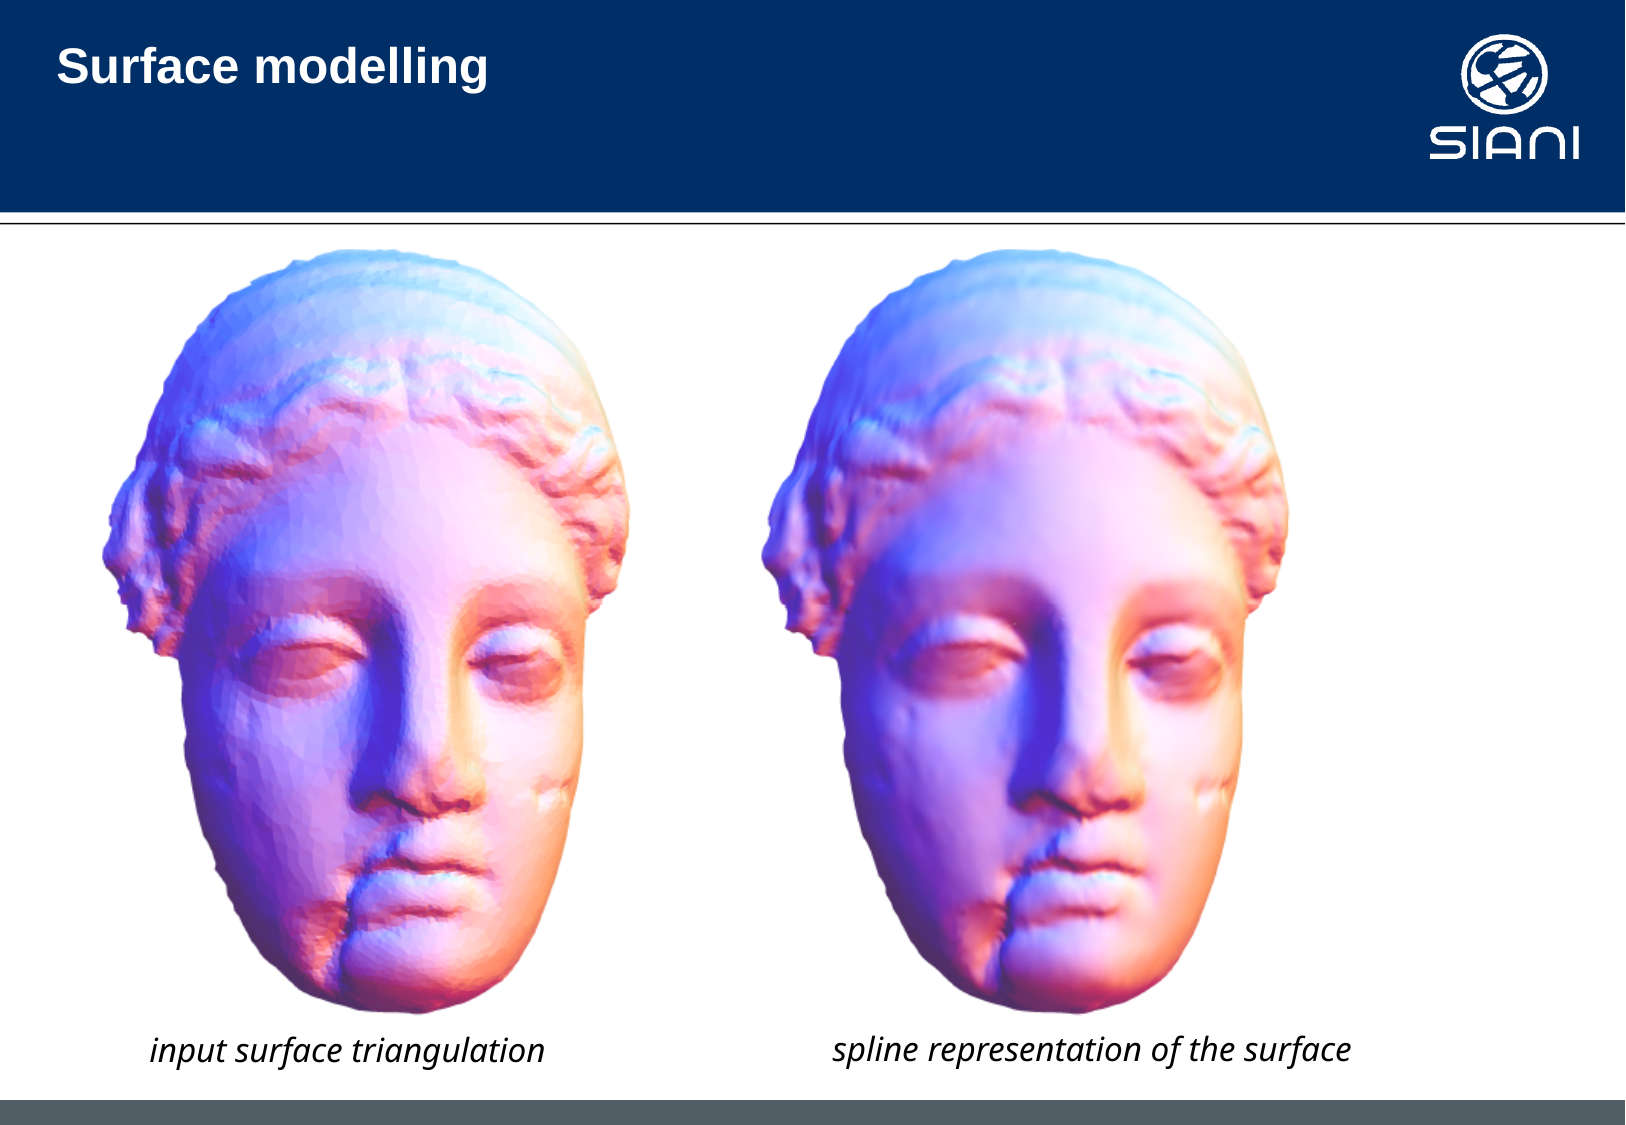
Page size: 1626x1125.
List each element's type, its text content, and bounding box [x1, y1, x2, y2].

text_box Surface modelling [41, 26, 1245, 122]
picture [1401, 22, 1606, 171]
text_box spline representation of the surface [818, 1020, 1625, 1076]
text_box input surface triangulation [134, 1032, 942, 1077]
picture [91, 240, 1304, 1023]
